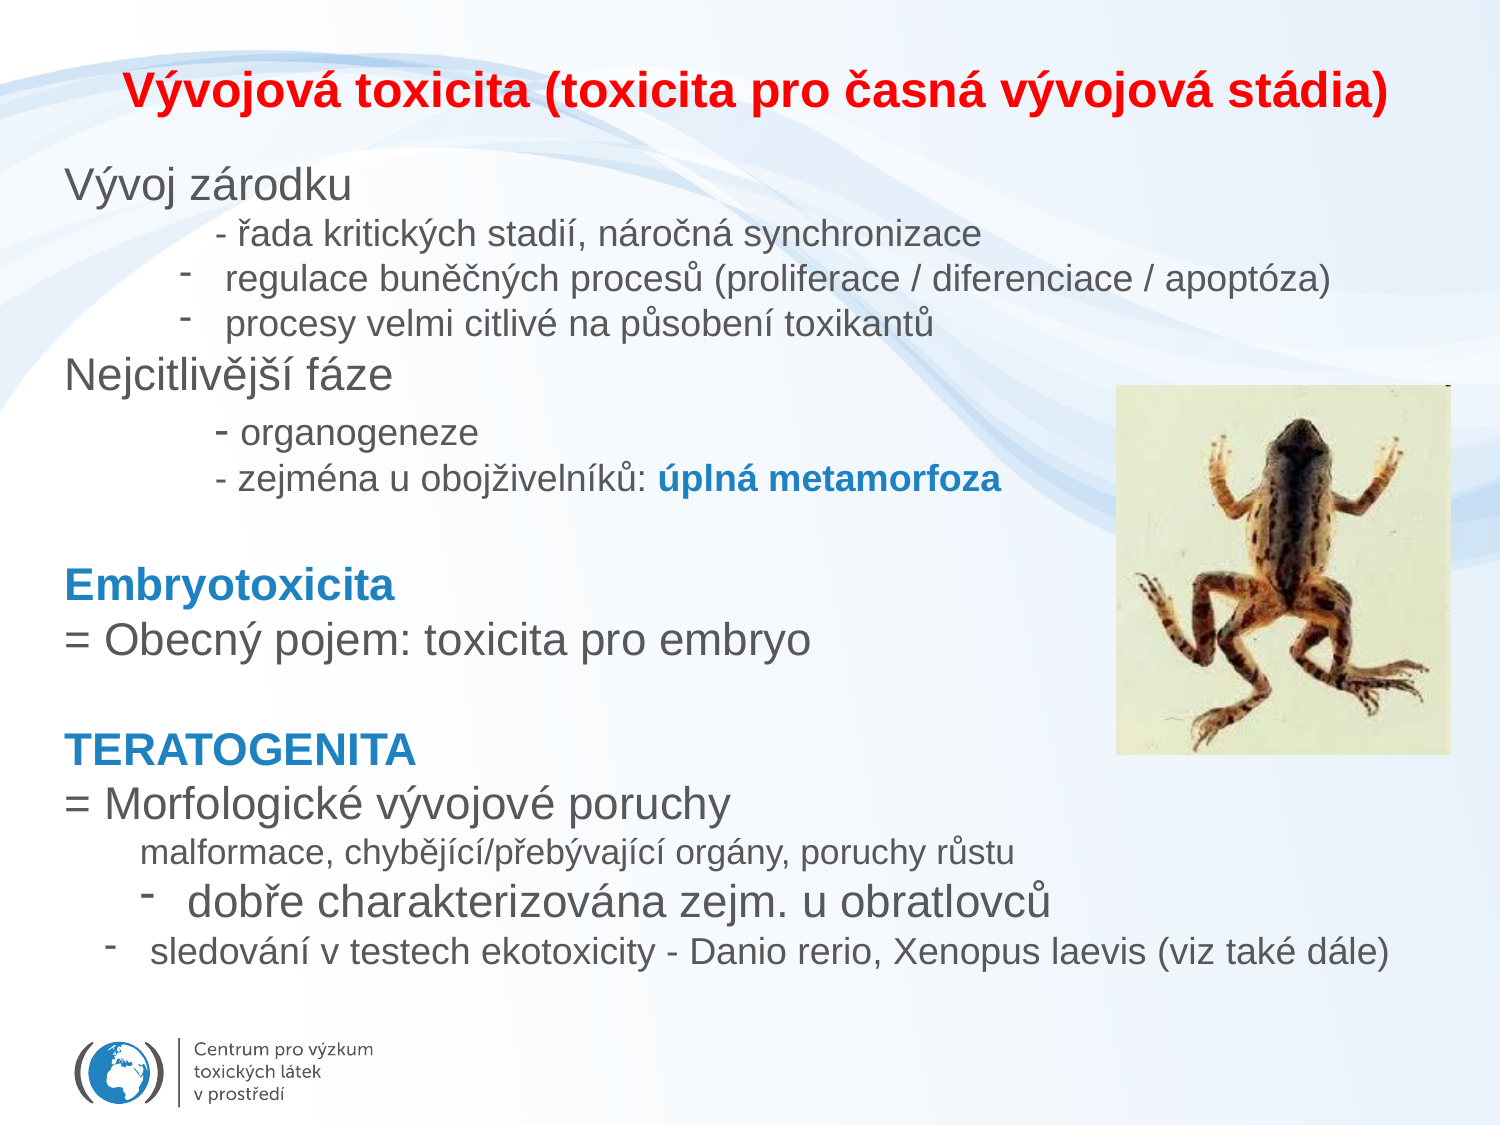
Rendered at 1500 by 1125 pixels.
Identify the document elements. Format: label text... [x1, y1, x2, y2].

picture [0, 0, 1500, 1125]
text_box Vývoj zárodku - řada kritických stadií, náročná synchronizace regulace buněčných procesů (proliferace / diferenciace / apoptóza) procesy velmi citlivé na působení toxikantů Nejcitlivější fáze - organogeneze - zejména u obojživelníků: úplná metamorfoza Embryotoxicita = Obecný pojem: toxicita pro embryo TERATOGENITA = Morfologické vývojové poruchy malformace, chybějící/přebývající orgány, poruchy růstu dobře charakterizována zejm. u obratlovců sledování v testech ekotoxicity - Danio rerio, Xenopus laevis (viz také dále) [49, 147, 1463, 980]
text_box Vývojová toxicita (toxicita pro časná vývojová stádia) [49, 49, 1463, 125]
